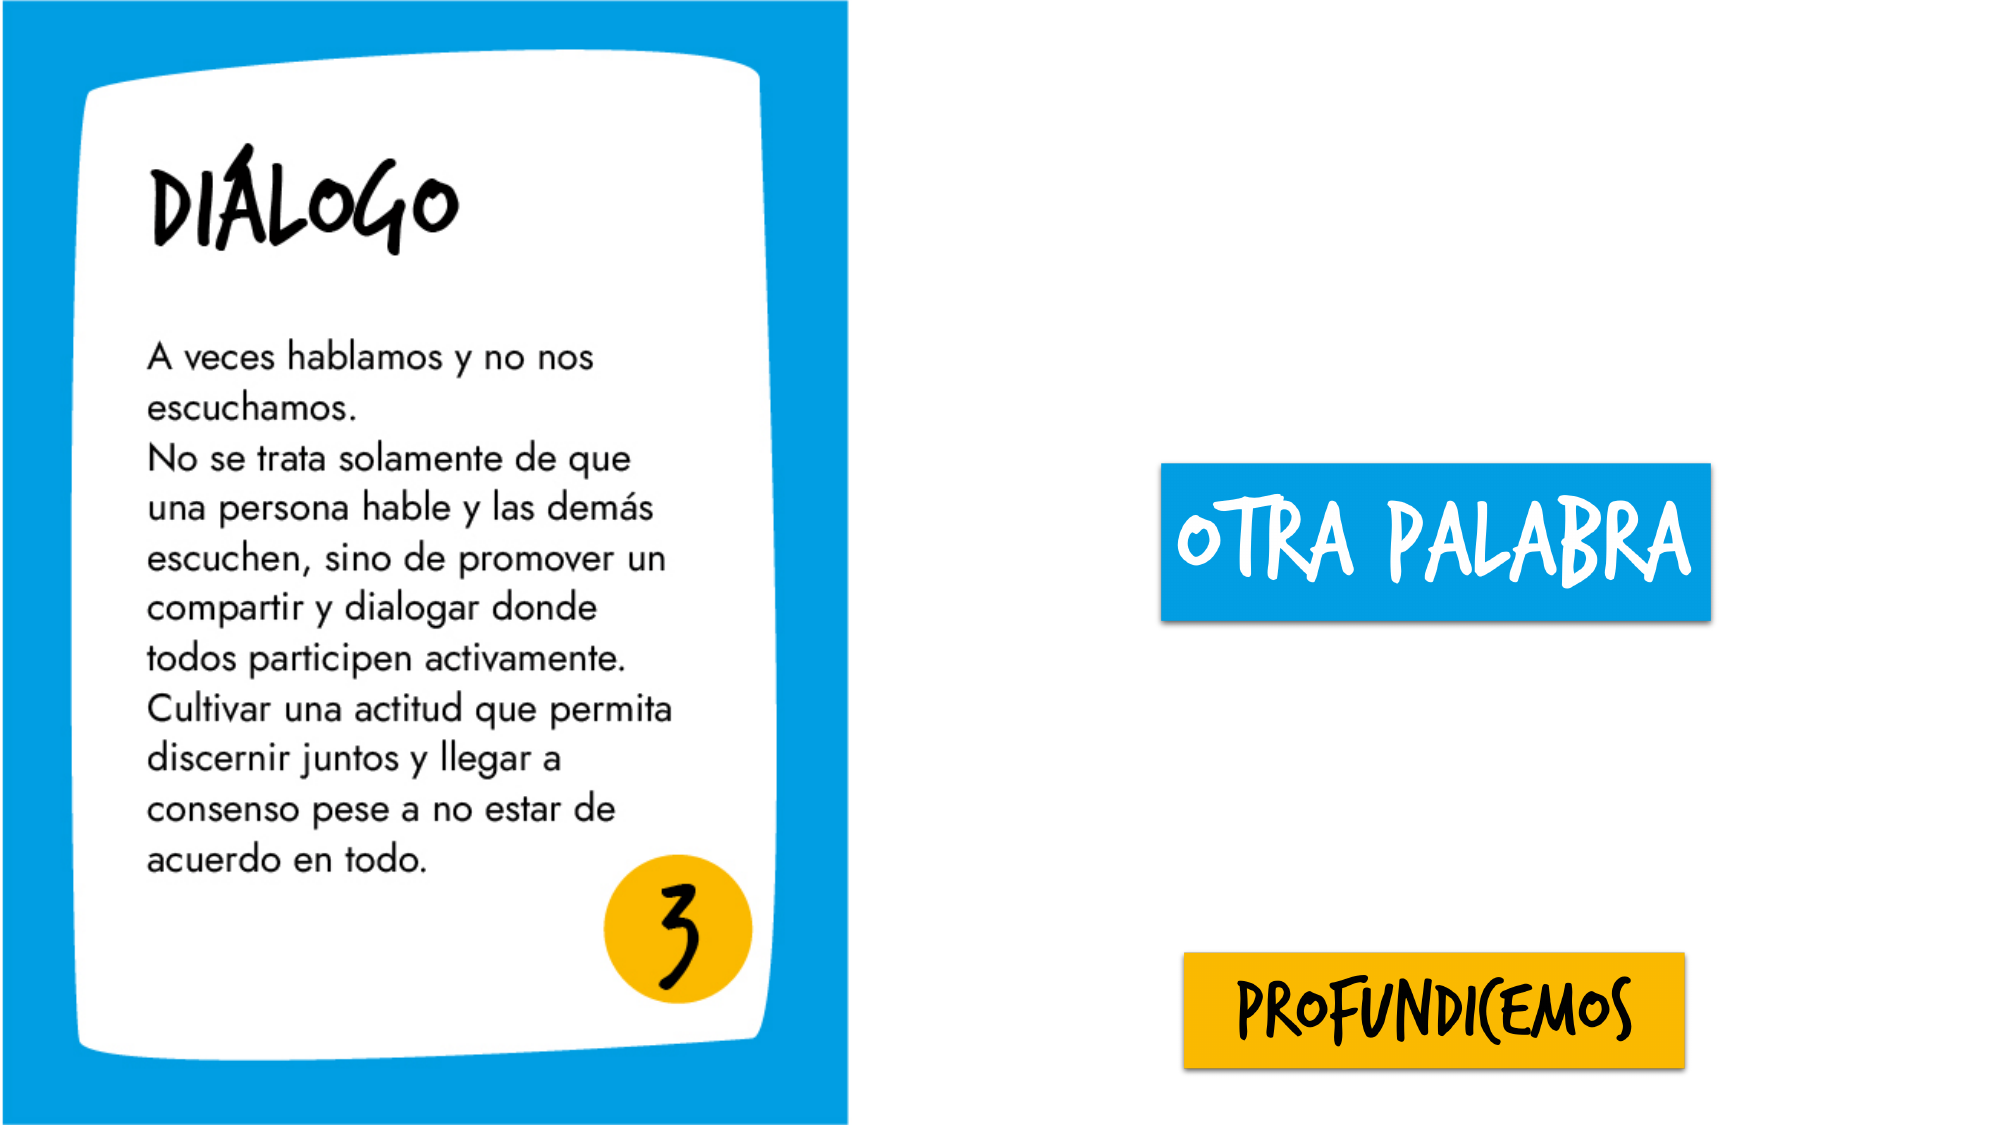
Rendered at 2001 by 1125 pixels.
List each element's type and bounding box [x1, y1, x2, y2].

picture [1095, 428, 1773, 696]
list [0, 0, 852, 1125]
picture [1174, 928, 1694, 1124]
